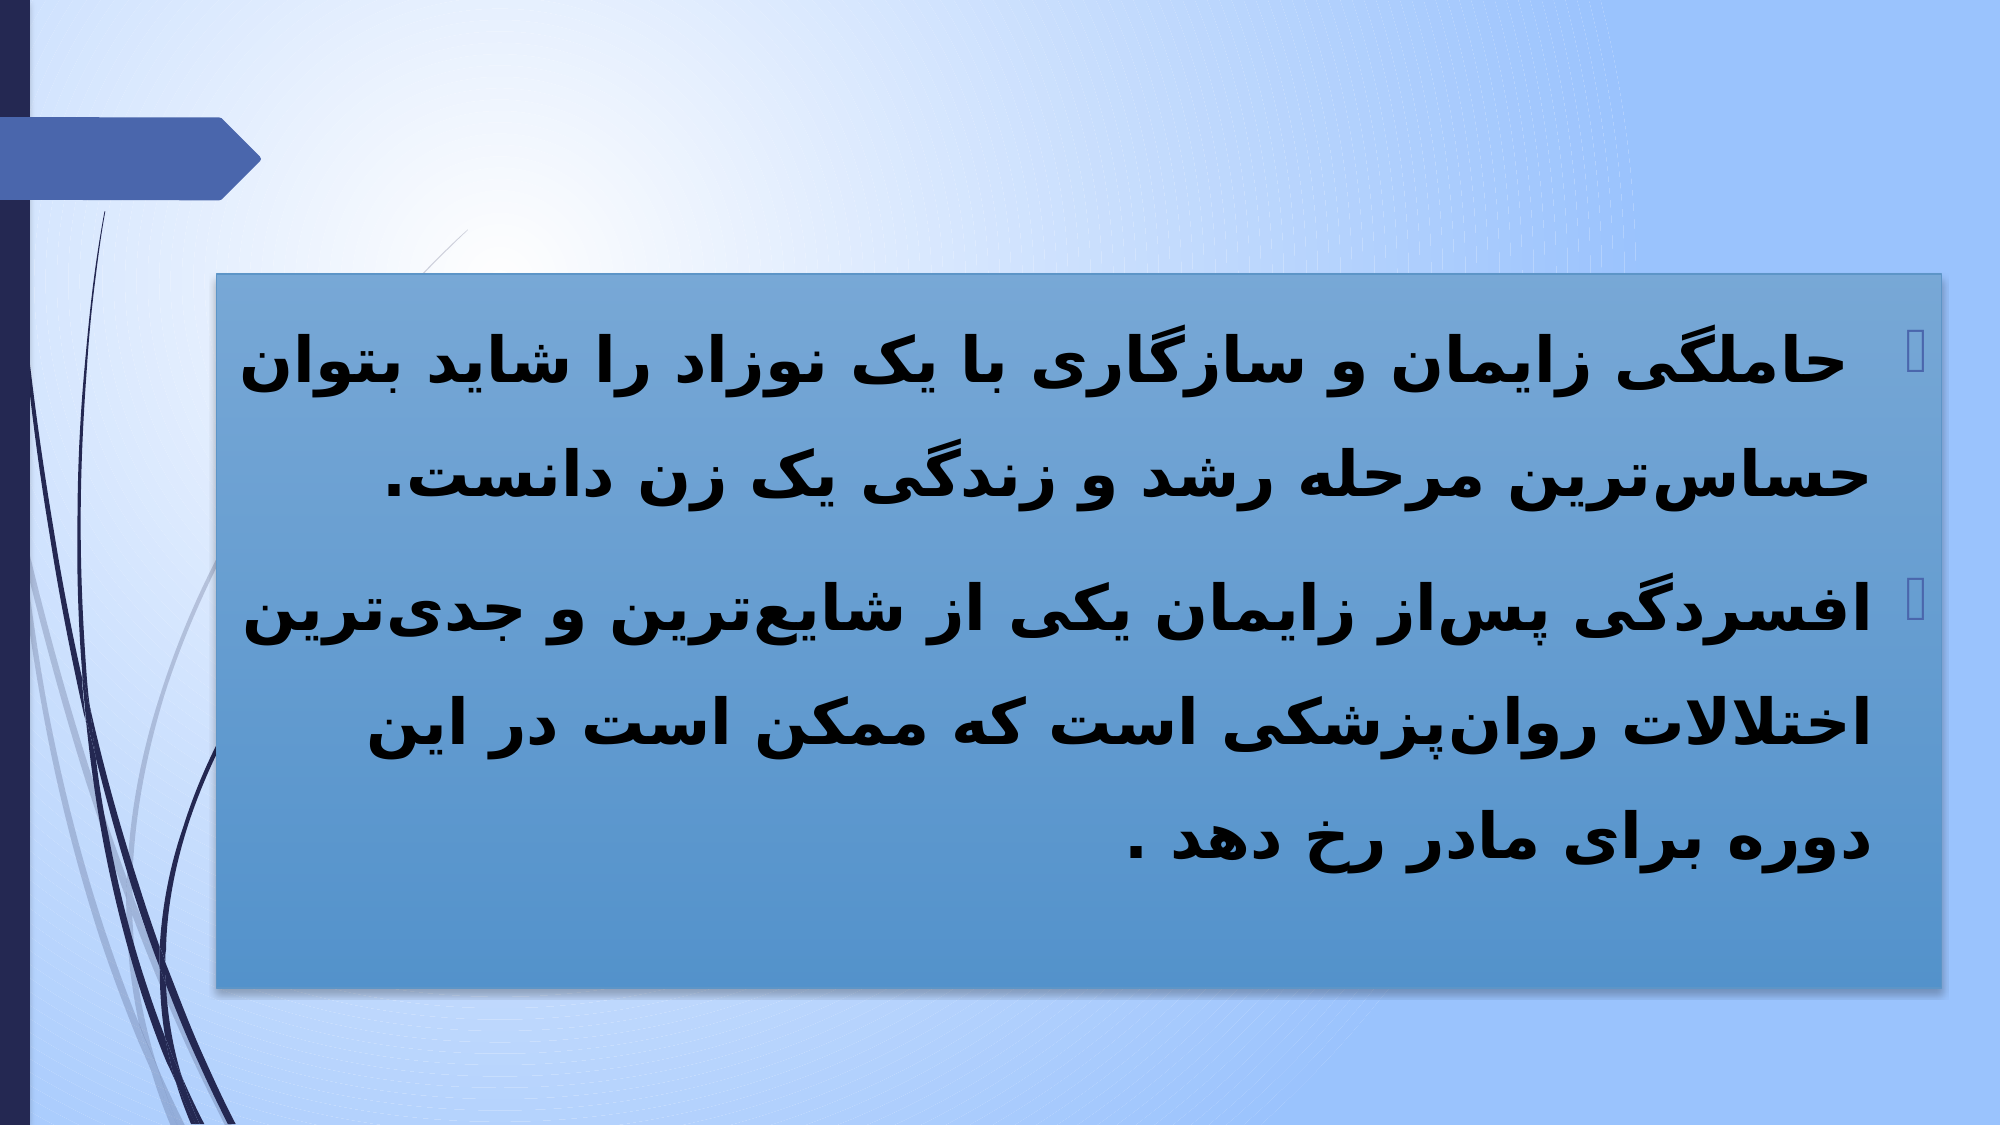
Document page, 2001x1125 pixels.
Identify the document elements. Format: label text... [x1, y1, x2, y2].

list حاملگی زایمان و سازگاری با یک نوزاد را شاید بتوان حساس‌ترین مرحله رشد و زندگی یک زن دانست. افسردگی پس‌از زایمان یکی از شایع‌ترین و جدی‌ترین اختلالات روان‌پزشکی است که ممکن است در این دوره برای مادر رخ دهد . [216, 273, 1942, 989]
